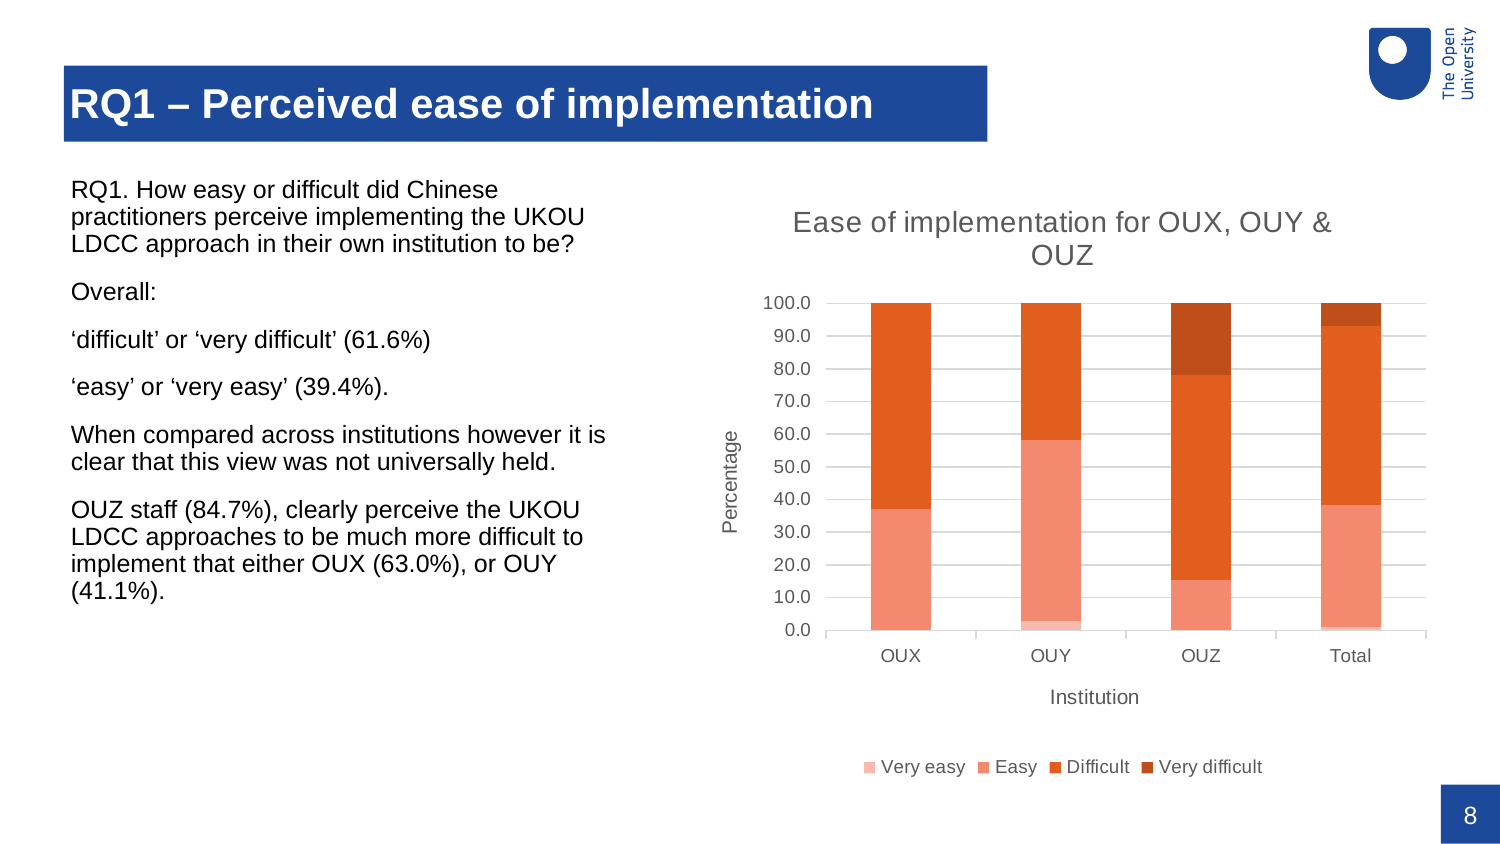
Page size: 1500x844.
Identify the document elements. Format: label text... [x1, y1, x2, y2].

title RQ1 – Perceived ease of implementation [63, 65, 988, 142]
picture [1369, 27, 1476, 100]
list RQ1. How easy or difficult did Chinese practitioners perceive implementing the UKOU LDCC approach in their own institution to be? Overall: ‘difficult’ or ‘very difficult’ (61.6%) ‘easy’ or ‘very easy’ (39.4%). When compared across institutions however it is clear that this view was not universally held. OUZ staff (84.7%), clearly perceive the UKOU LDCC approaches to be much more difficult to implement that either OUX (63.0%), or OUY (41.1%). [70, 177, 628, 785]
chart [685, 177, 1441, 785]
slide_number 8 [1440, 784, 1500, 844]
